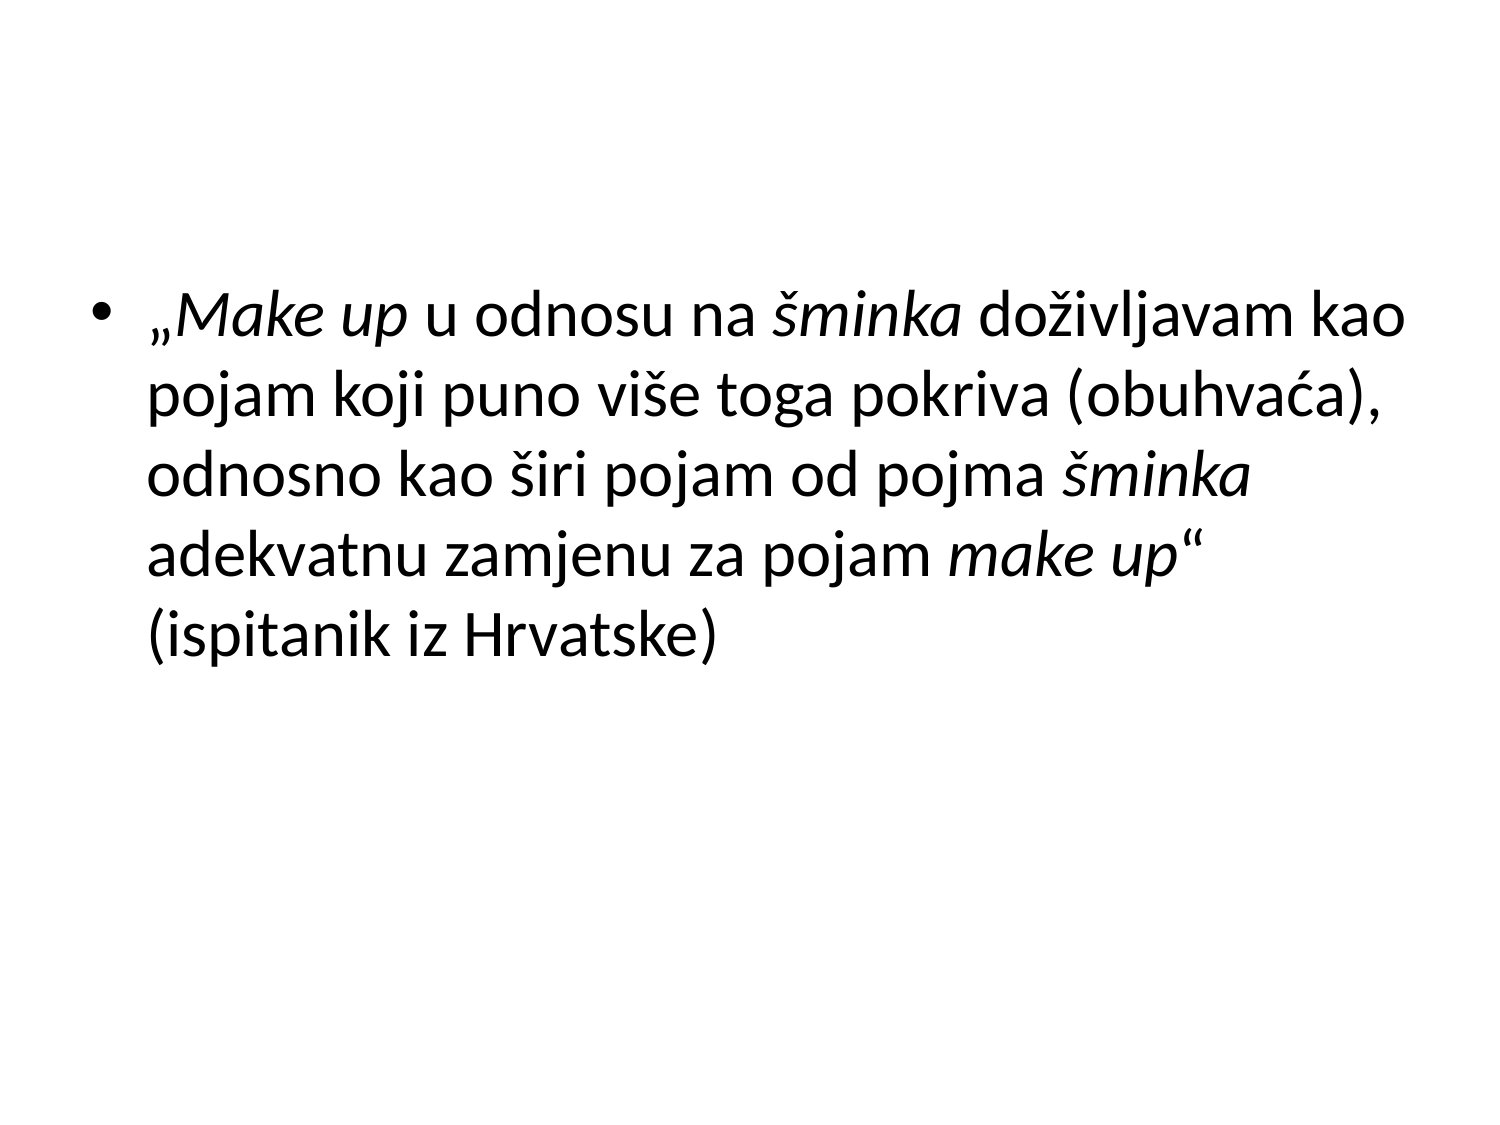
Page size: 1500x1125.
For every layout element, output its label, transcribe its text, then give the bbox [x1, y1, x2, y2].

list „Make up u odnosu na šminka doživljavam kao pojam koji puno više toga pokriva (obuhvaća), odnosno kao širi pojam od pojma šminka adekvatnu zamjenu za pojam make up“ (ispitanik iz Hrvatske) [75, 262, 1425, 1005]
